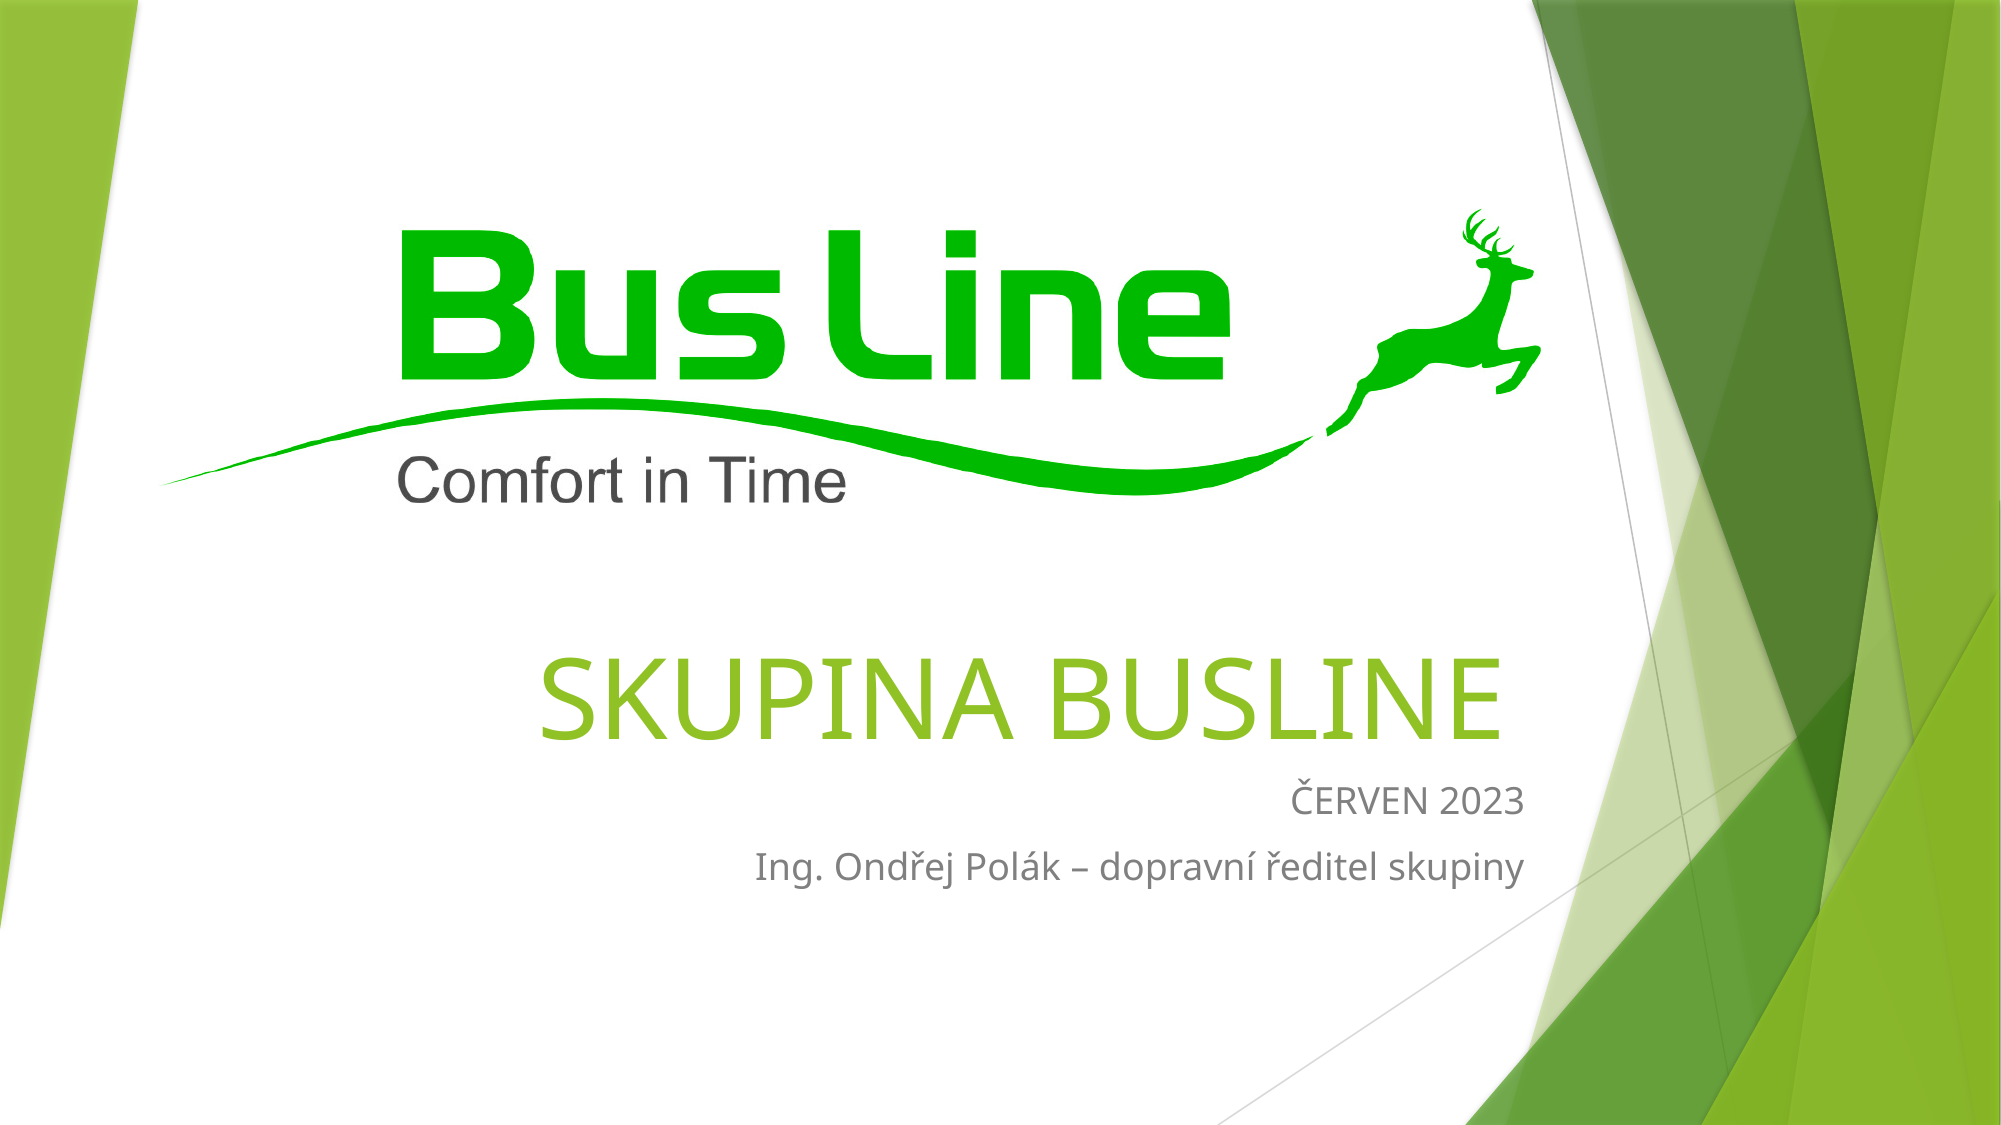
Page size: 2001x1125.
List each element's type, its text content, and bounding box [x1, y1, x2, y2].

subtitle ČERVEN 2023 Ing. Ondřej Polák – dopravní ředitel skupiny [266, 769, 1541, 950]
picture [157, 207, 1541, 503]
title SKUPINA BUSLINE [109, 622, 1522, 770]
